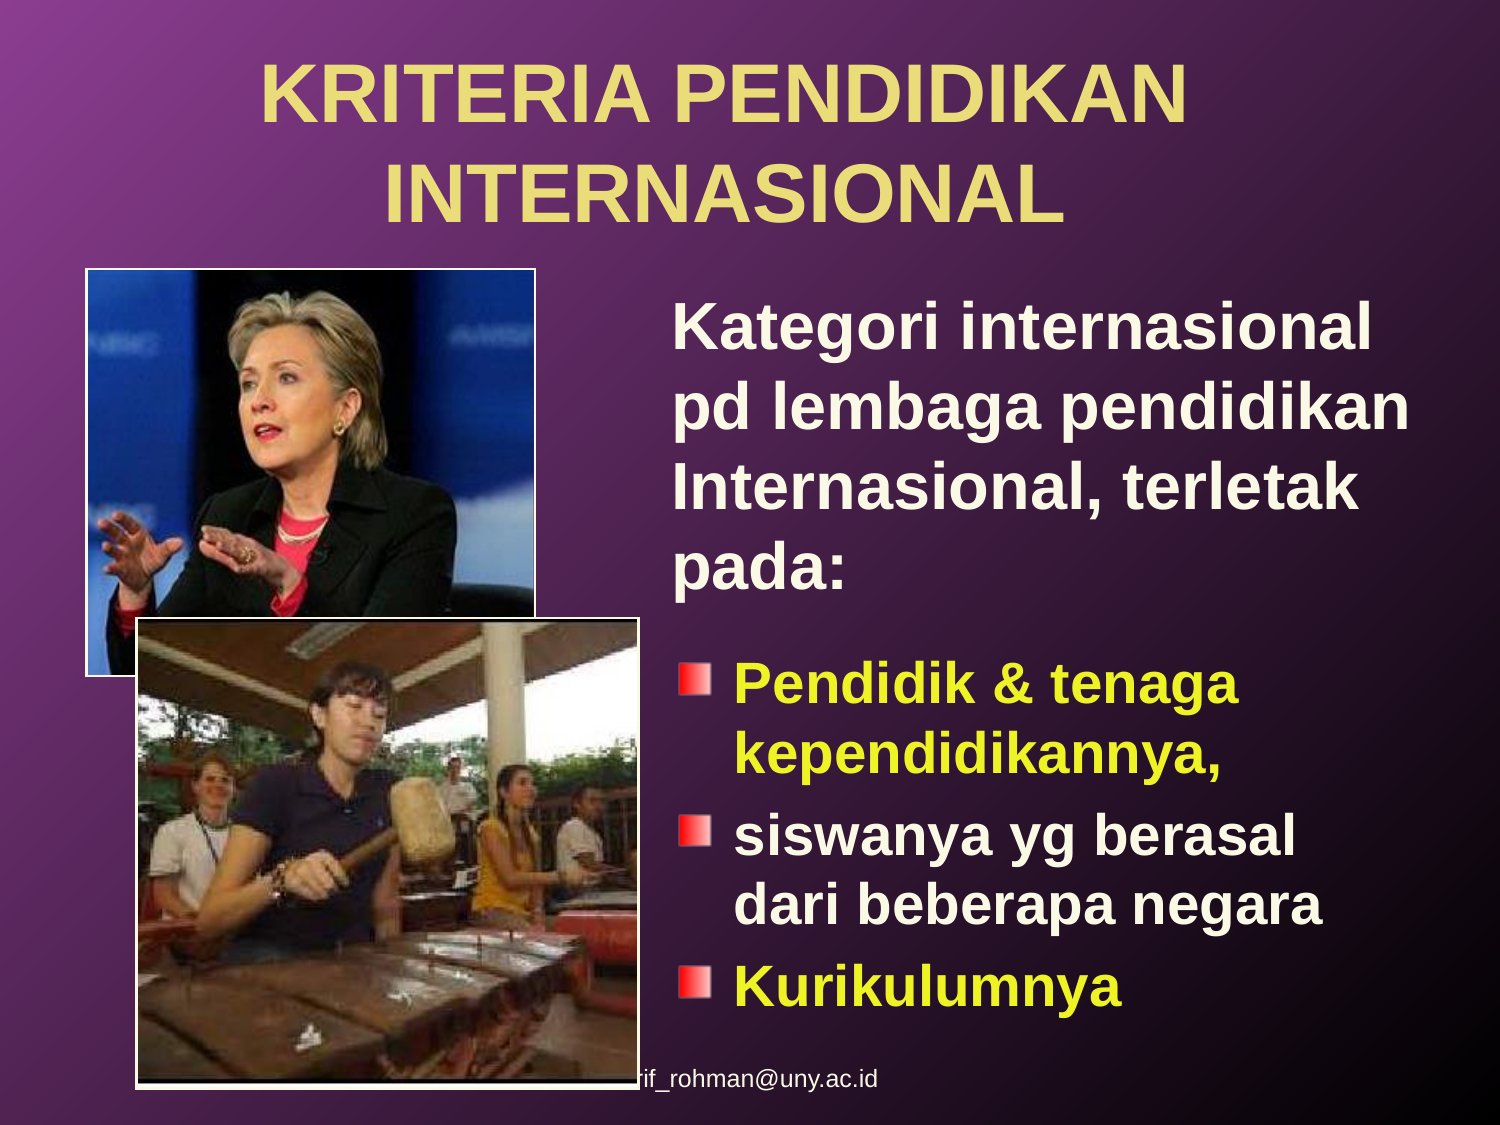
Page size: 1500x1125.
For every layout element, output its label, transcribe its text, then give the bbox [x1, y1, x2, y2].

list Kategori internasional pd lembaga pendidikan Internasional, terletak pada: [599, 274, 1463, 651]
picture [677, 661, 715, 699]
picture [87, 270, 638, 1088]
text_box Pendidik & tenaga kependidikannya, siswanya yg berasal dari beberapa negara Kurikulumnya [662, 637, 1425, 1125]
picture [677, 813, 715, 850]
picture [677, 964, 715, 1002]
title KRITERIA PENDIDIKAN INTERNASIONAL [24, 45, 1426, 234]
footer arif_rohman@uny.ac.id [512, 1024, 988, 1101]
